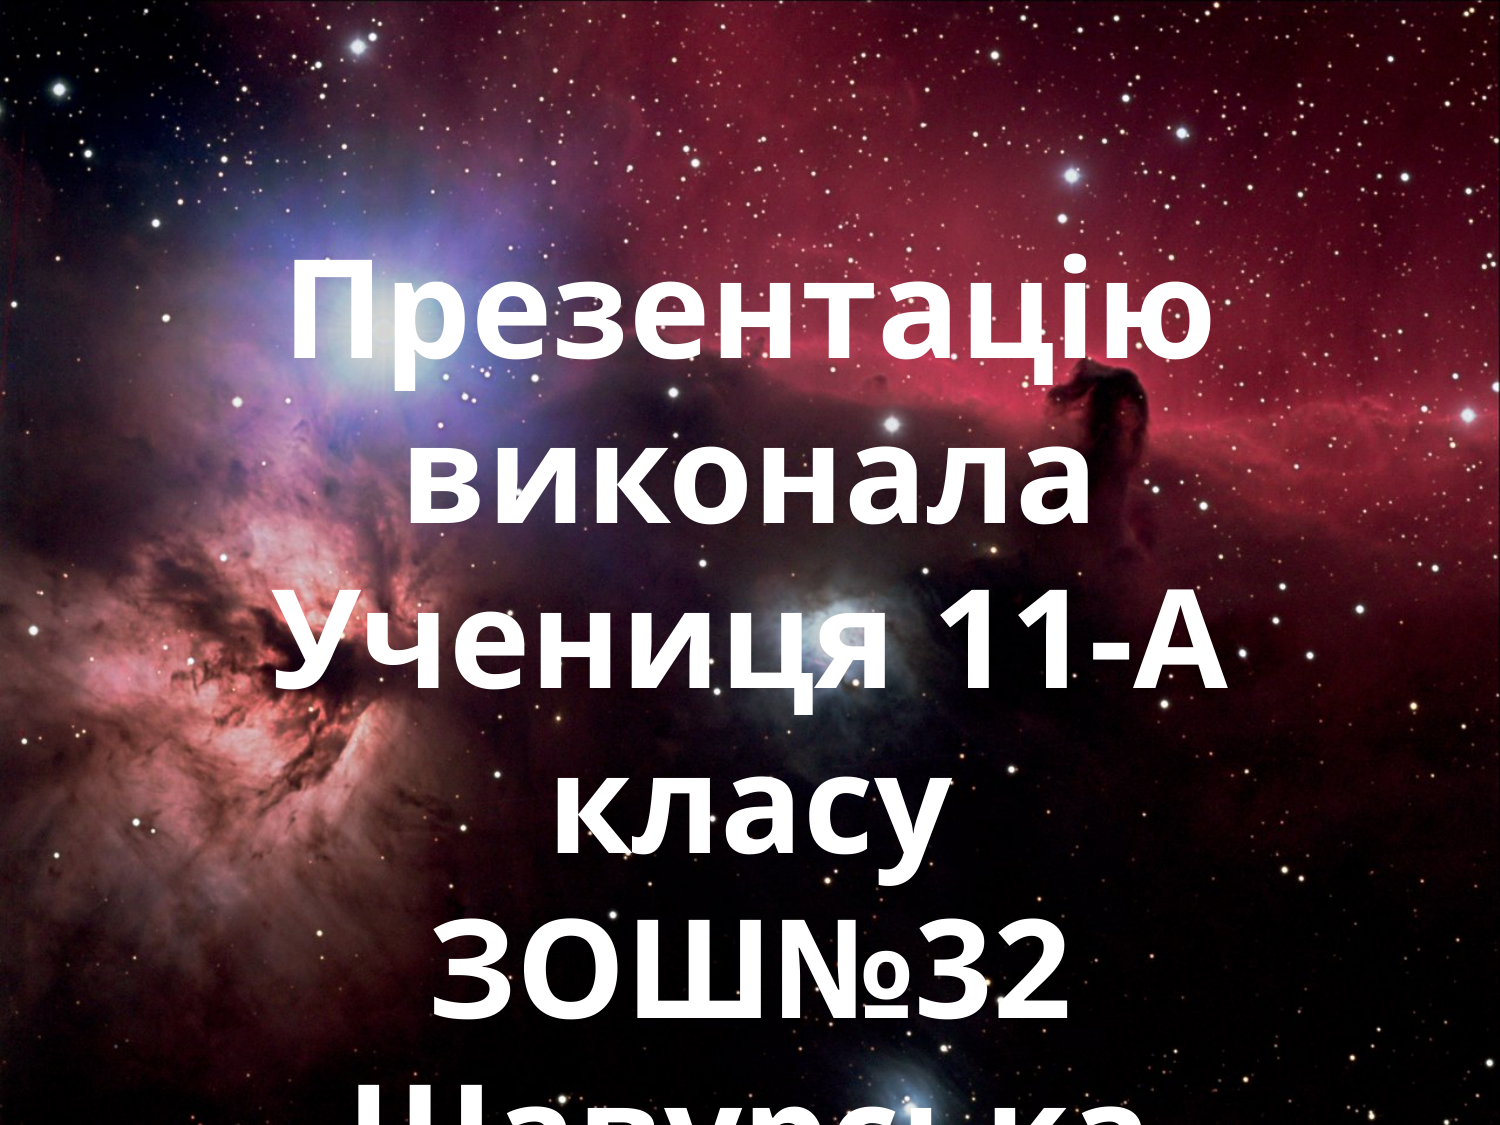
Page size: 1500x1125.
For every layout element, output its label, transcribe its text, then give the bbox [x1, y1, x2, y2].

text_box Презентацію виконала Учениця 11-А класу ЗОШ№32 Шавурська Марія [187, 214, 1313, 1125]
picture [0, 0, 1500, 1125]
